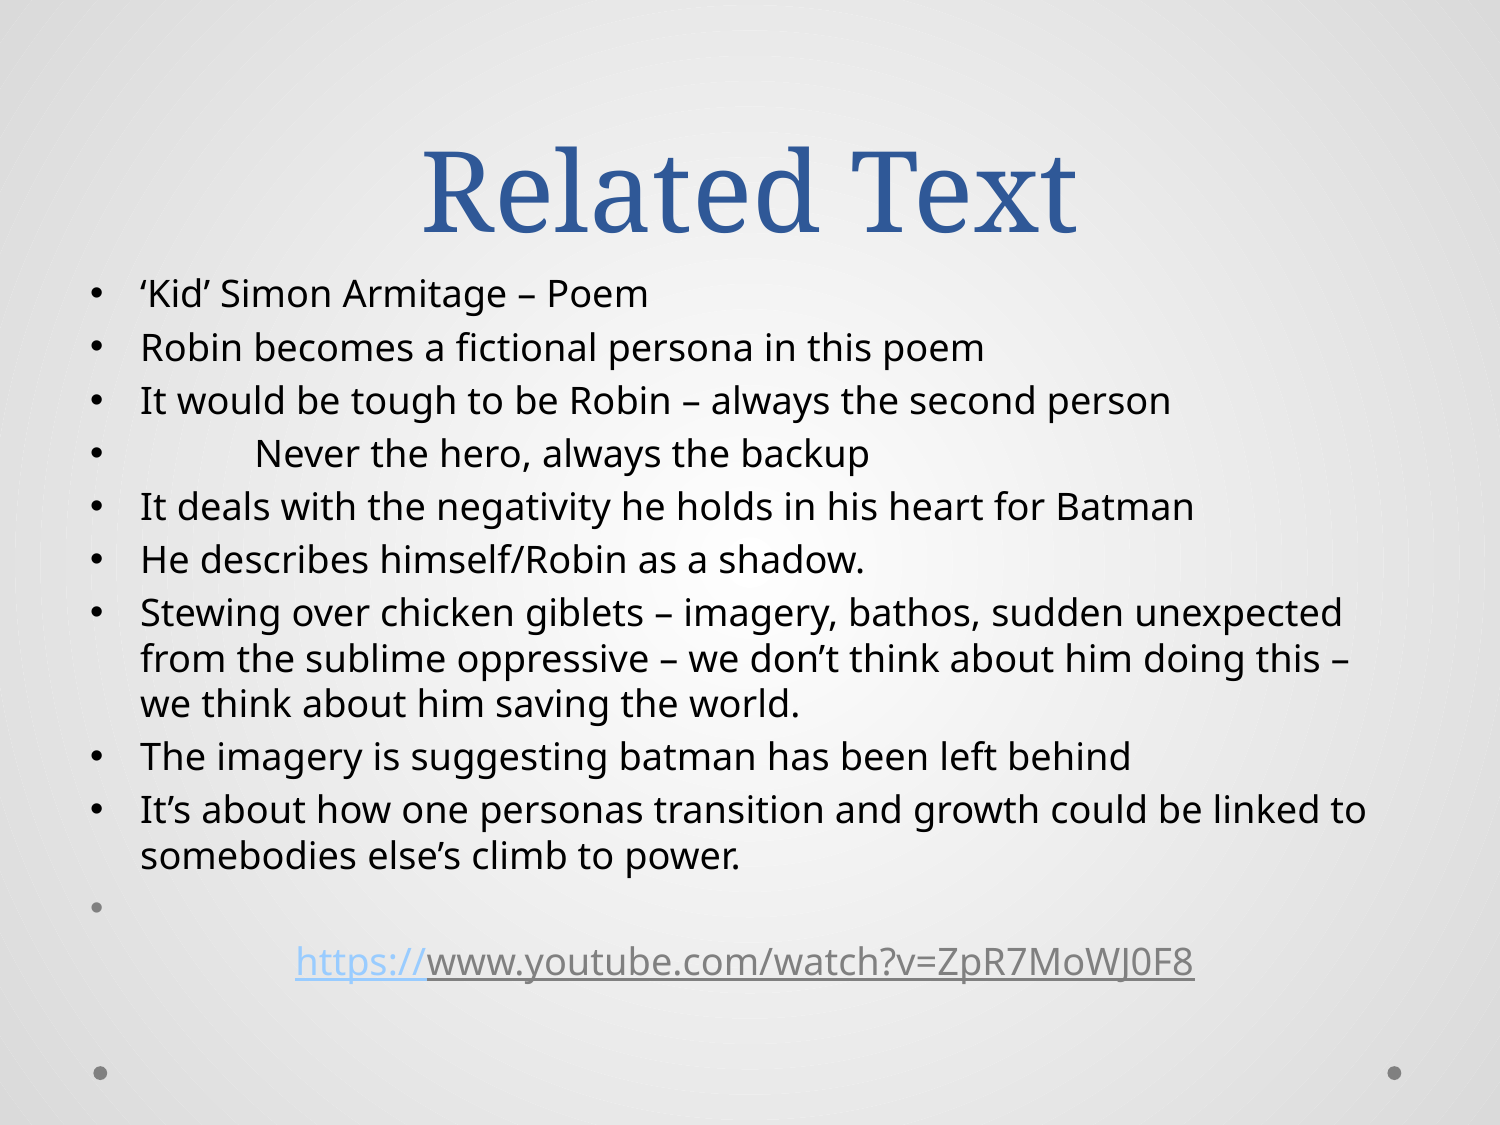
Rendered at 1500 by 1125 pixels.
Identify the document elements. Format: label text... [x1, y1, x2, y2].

title Related Text [75, 0, 1425, 262]
list ‘Kid’ Simon Armitage – Poem Robin becomes a fictional persona in this poem It would be tough to be Robin – always the second person Never the hero, always the backup It deals with the negativity he holds in his heart for Batman He describes himself/Robin as a shadow. Stewing over chicken giblets – imagery, bathos, sudden unexpected from the sublime oppressive – we don’t think about him doing this – we think about him saving the world. The imagery is suggesting batman has been left behind It’s about how one personas transition and growth could be linked to somebodies else’s climb to power. https://www.youtube.com/watch?v=ZpR7MoWJ0F8 [75, 262, 1425, 1005]
